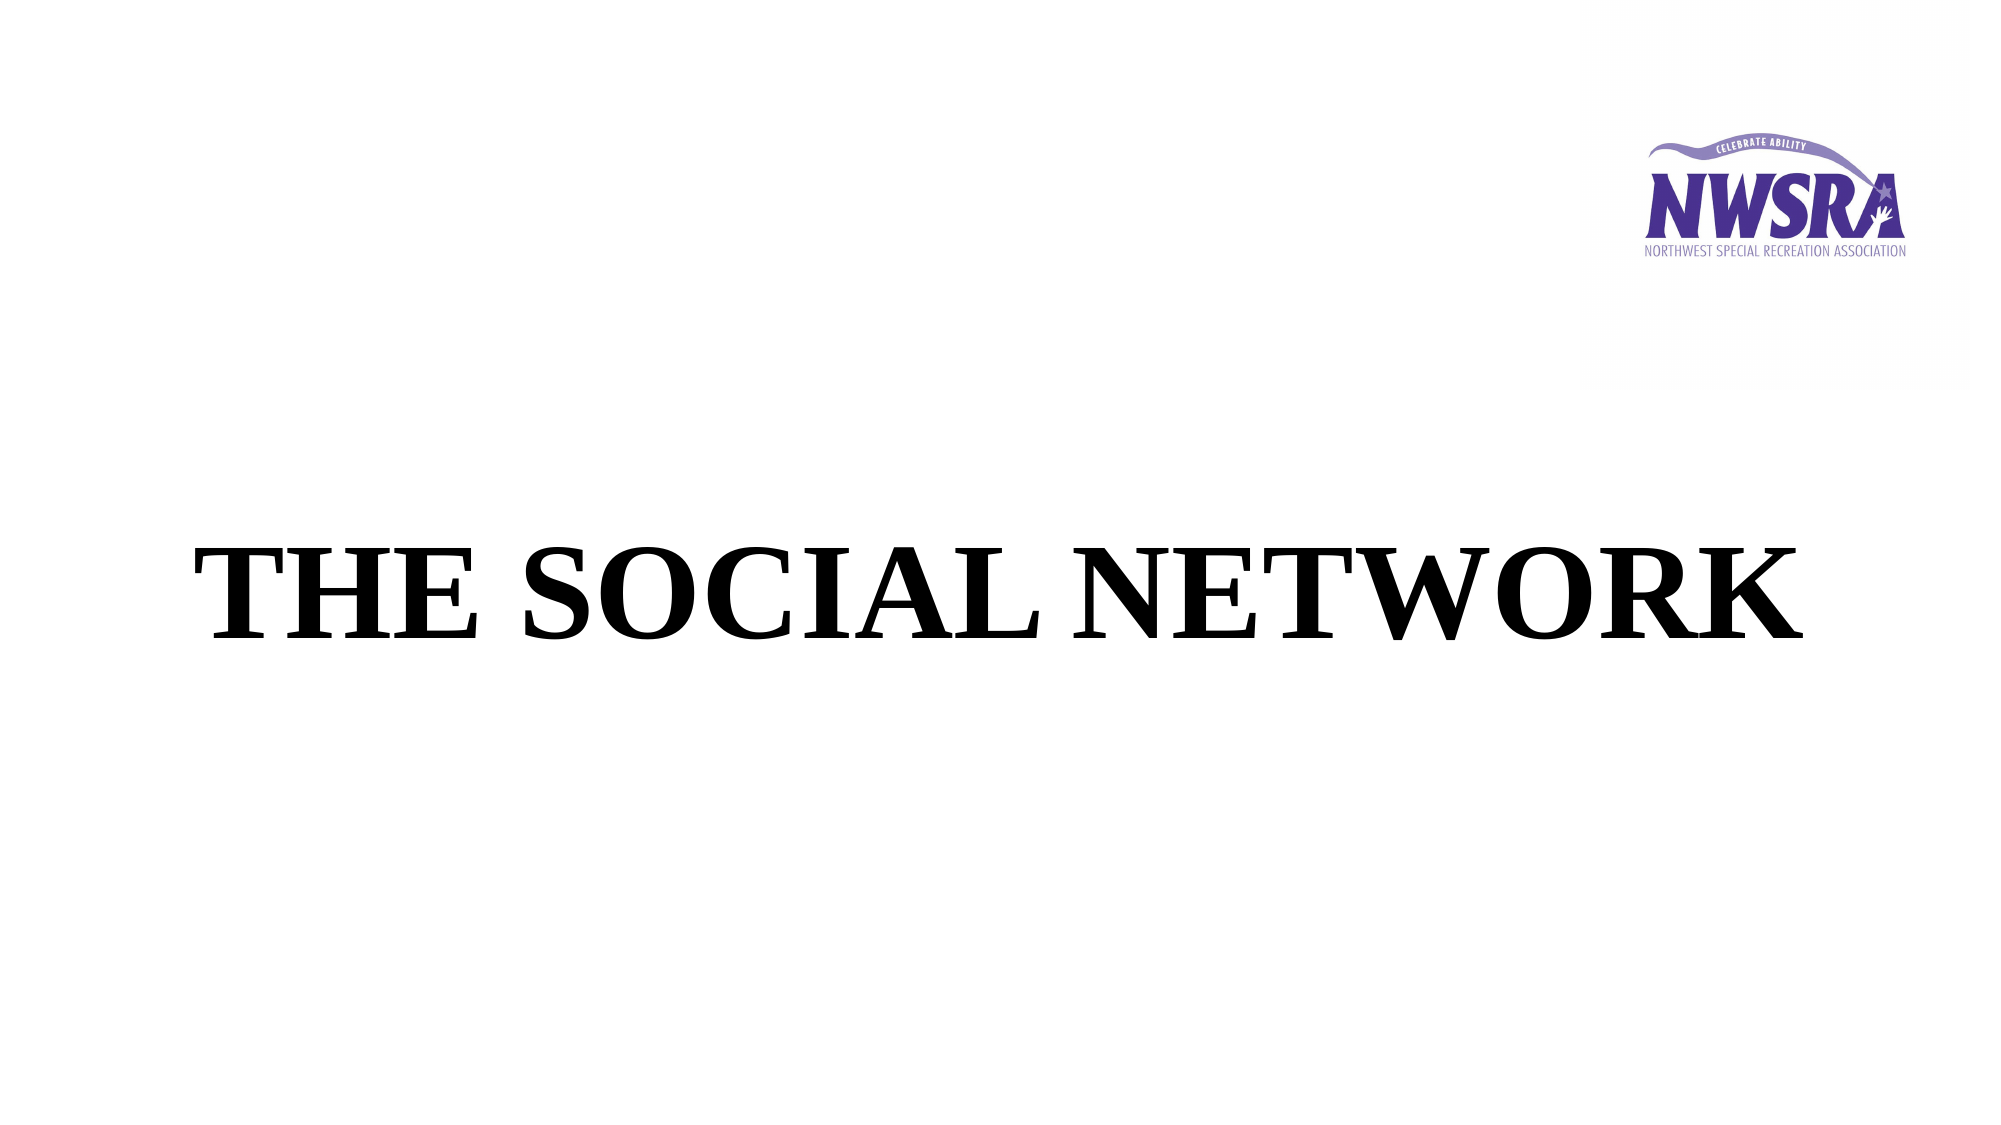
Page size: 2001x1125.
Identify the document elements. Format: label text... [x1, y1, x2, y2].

title THE SOCIAL NETWORK [137, 484, 1863, 703]
picture [1580, 0, 1970, 390]
